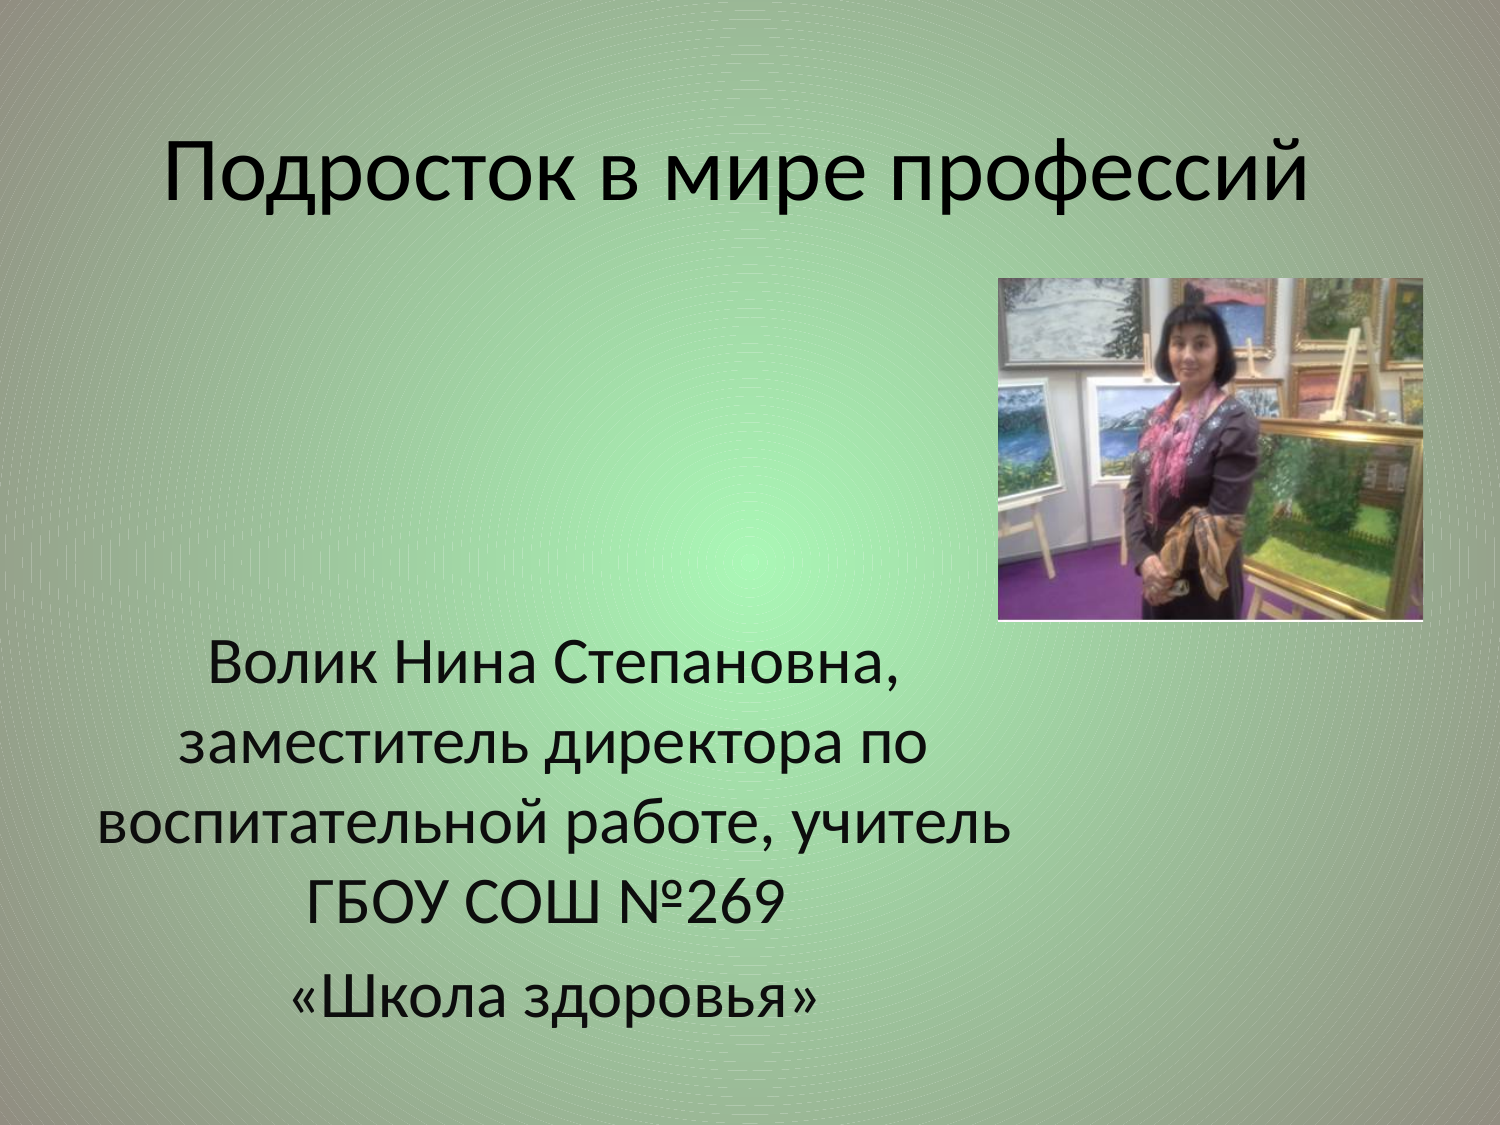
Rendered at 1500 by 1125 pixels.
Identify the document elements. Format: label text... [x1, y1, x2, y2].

subtitle Волик Нина Степановна, заместитель директора по воспитательной работе, учитель ГБОУ СОШ №269 «Школа здоровья» [29, 609, 1080, 1103]
title Подросток в мире профессий [100, 42, 1376, 284]
picture [997, 278, 1424, 622]
